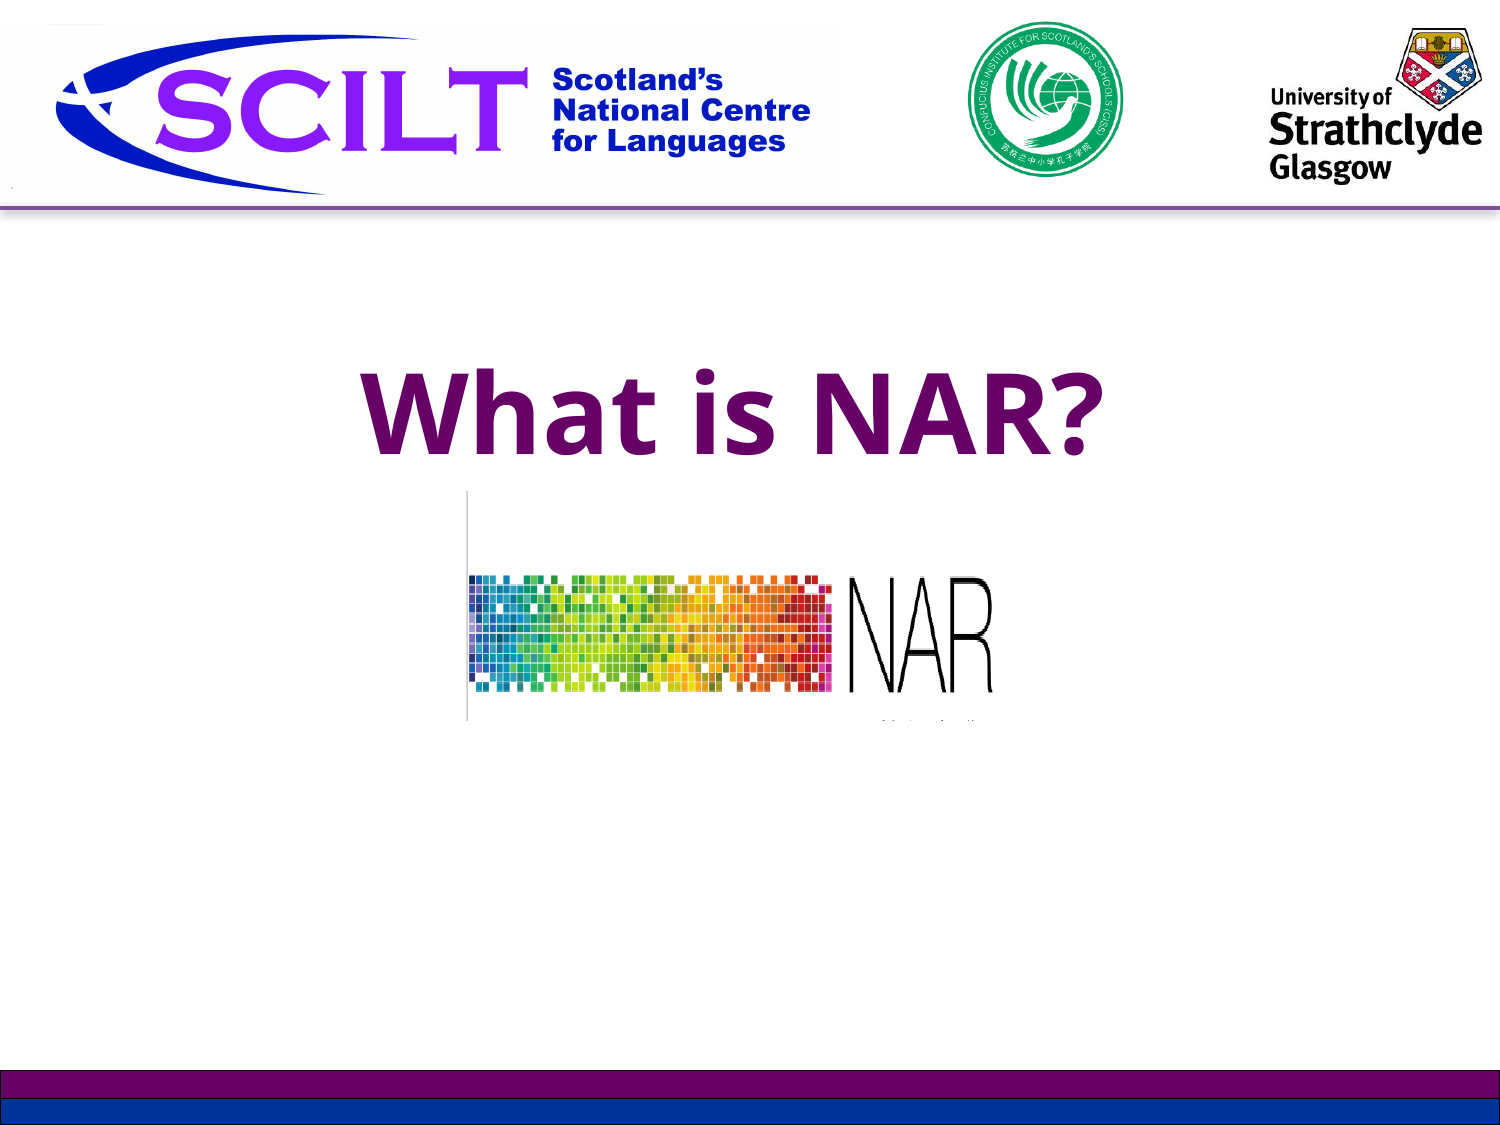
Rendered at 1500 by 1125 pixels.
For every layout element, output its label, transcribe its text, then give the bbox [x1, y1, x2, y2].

picture [466, 491, 1046, 721]
picture [0, 24, 838, 205]
text_box What is NAR? [345, 334, 1121, 485]
picture [950, 3, 1140, 193]
picture [1269, 28, 1482, 185]
